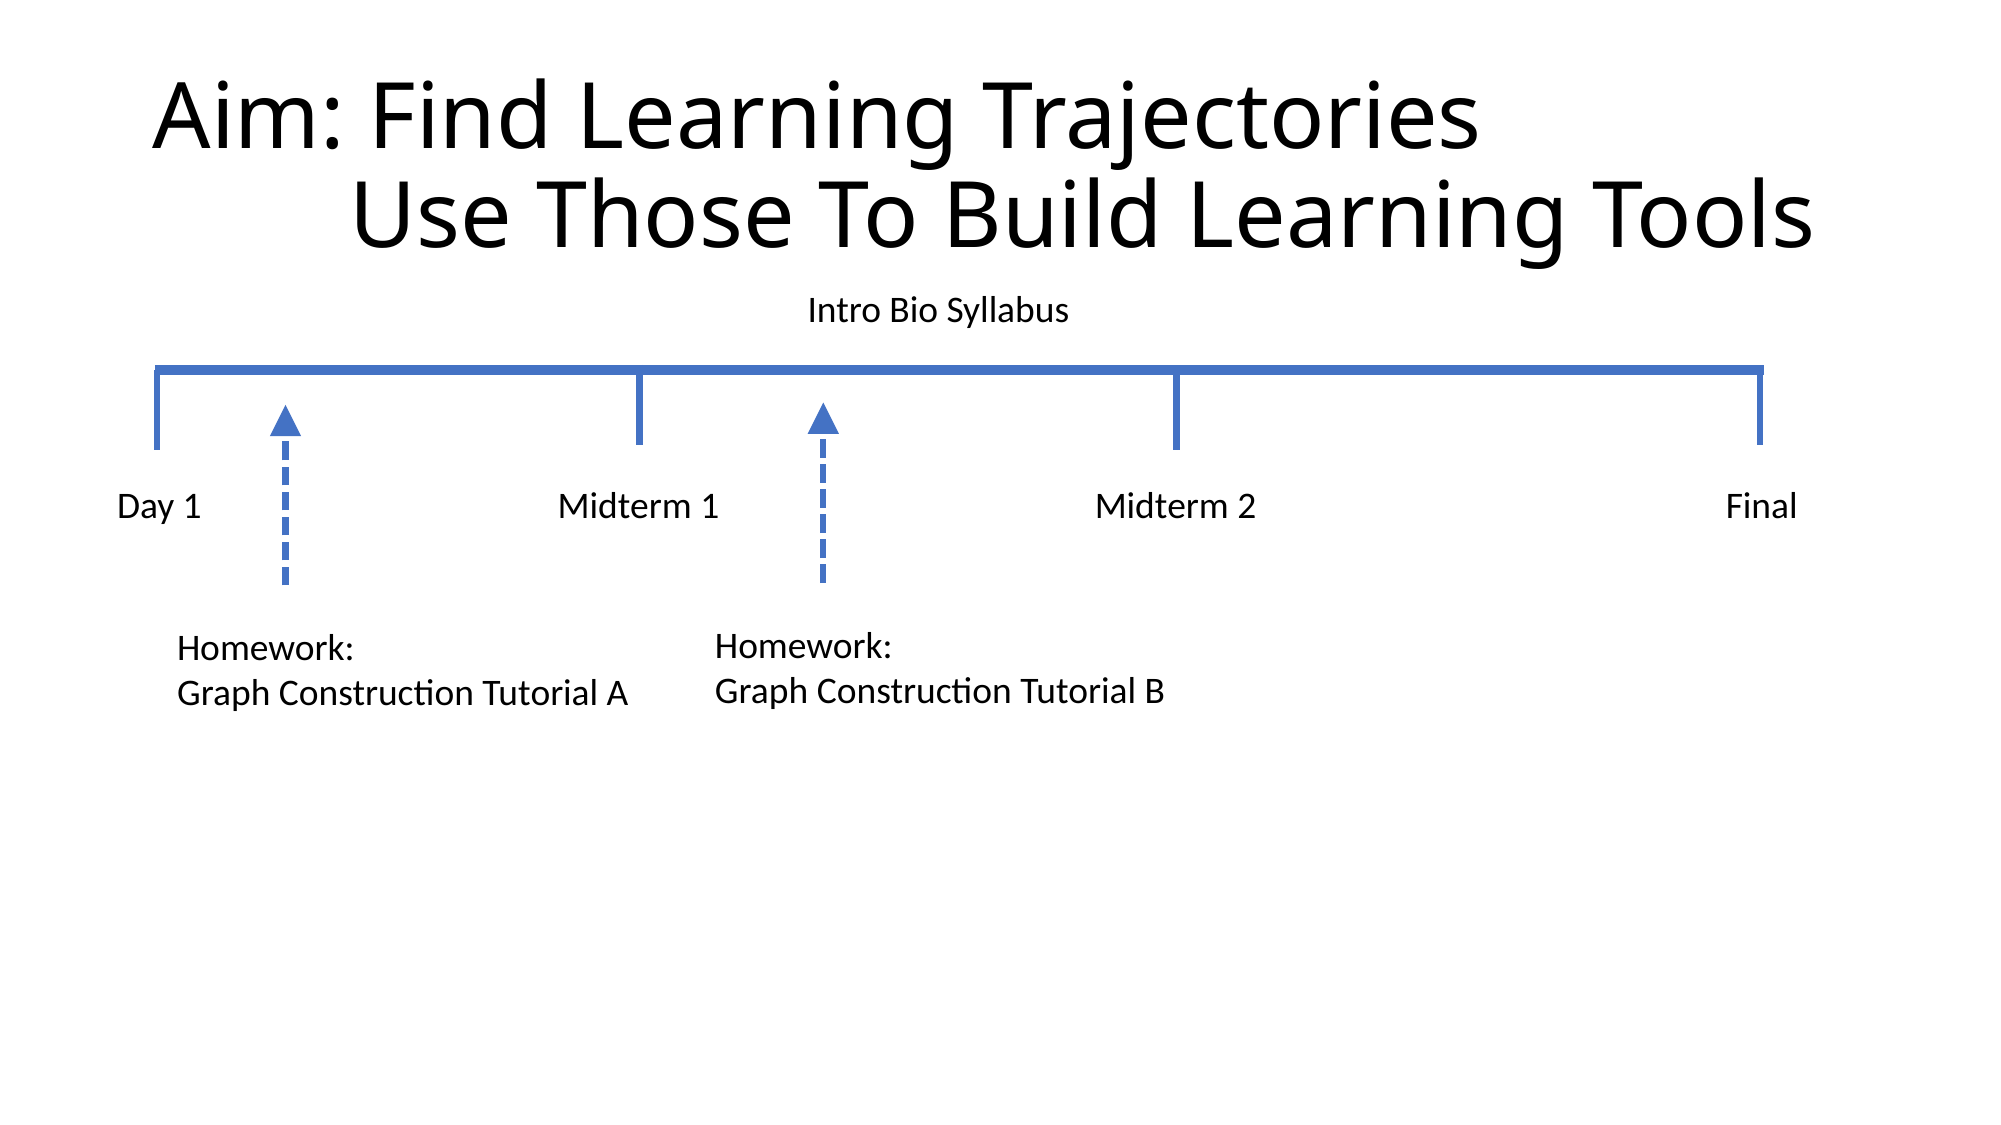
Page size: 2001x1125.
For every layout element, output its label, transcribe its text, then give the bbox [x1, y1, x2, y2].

text_box Day 1 [102, 474, 217, 534]
text_box Midterm 1 [543, 474, 735, 534]
text_box Final [1711, 474, 1813, 534]
title Aim: Find Learning Trajectories Use Those To Build Learning Tools [137, 59, 1863, 278]
text_box Homework: Graph Construction Tutorial B [700, 613, 1181, 719]
text_box Intro Bio Syllabus [792, 277, 1085, 337]
text_box Midterm 2 [1080, 474, 1272, 534]
text_box Homework: Graph Construction Tutorial A [162, 615, 644, 721]
